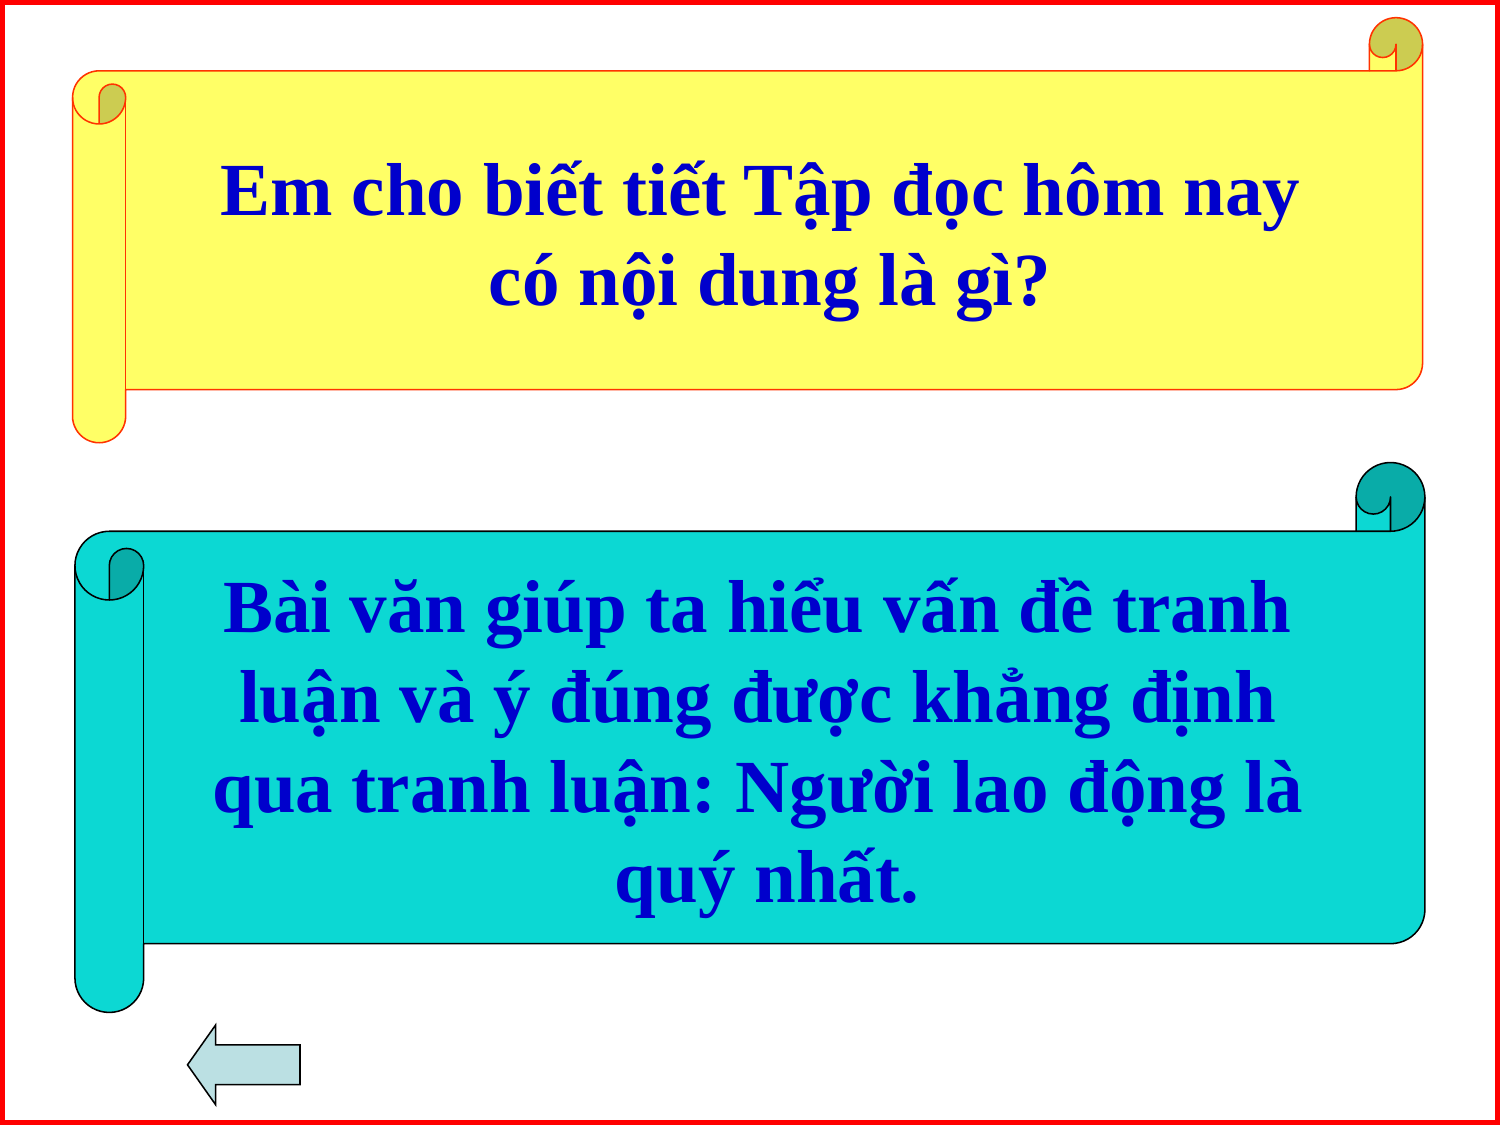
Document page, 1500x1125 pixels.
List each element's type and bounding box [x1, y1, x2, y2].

text_box [0, 0, 1500, 1125]
